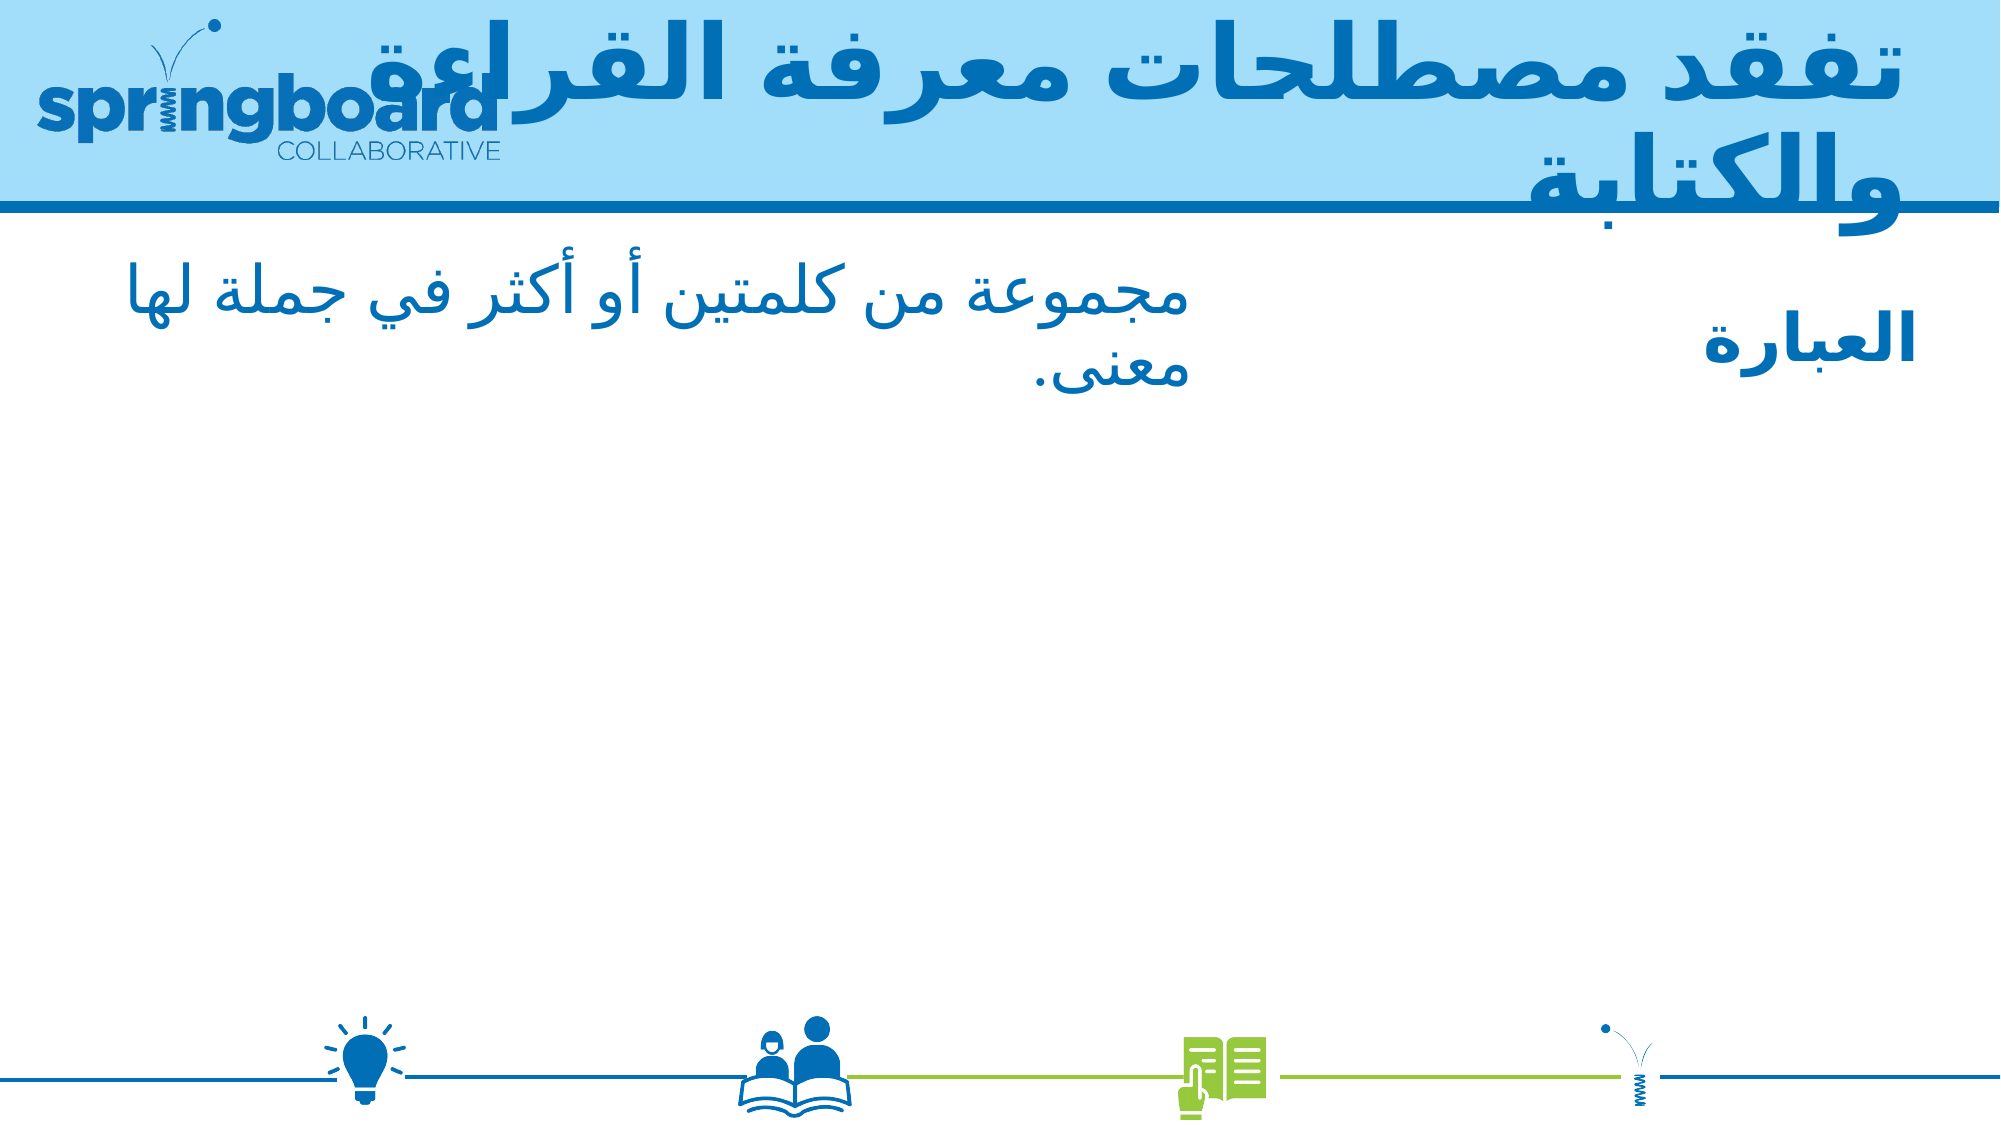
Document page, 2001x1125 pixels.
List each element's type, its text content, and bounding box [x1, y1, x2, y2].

picture [1601, 1024, 1653, 1106]
picture [37, 19, 500, 23]
picture [1178, 1037, 1266, 1120]
list العبارة [1371, 253, 1935, 425]
picture [324, 1016, 406, 1105]
title تفقد مصطلحات معرفة القراءة والكتابة [0, 23, 1925, 220]
picture [738, 1016, 852, 1118]
list مجموعة من كلمتين أو أكثر في جملة لها معنى. [26, 241, 1209, 415]
